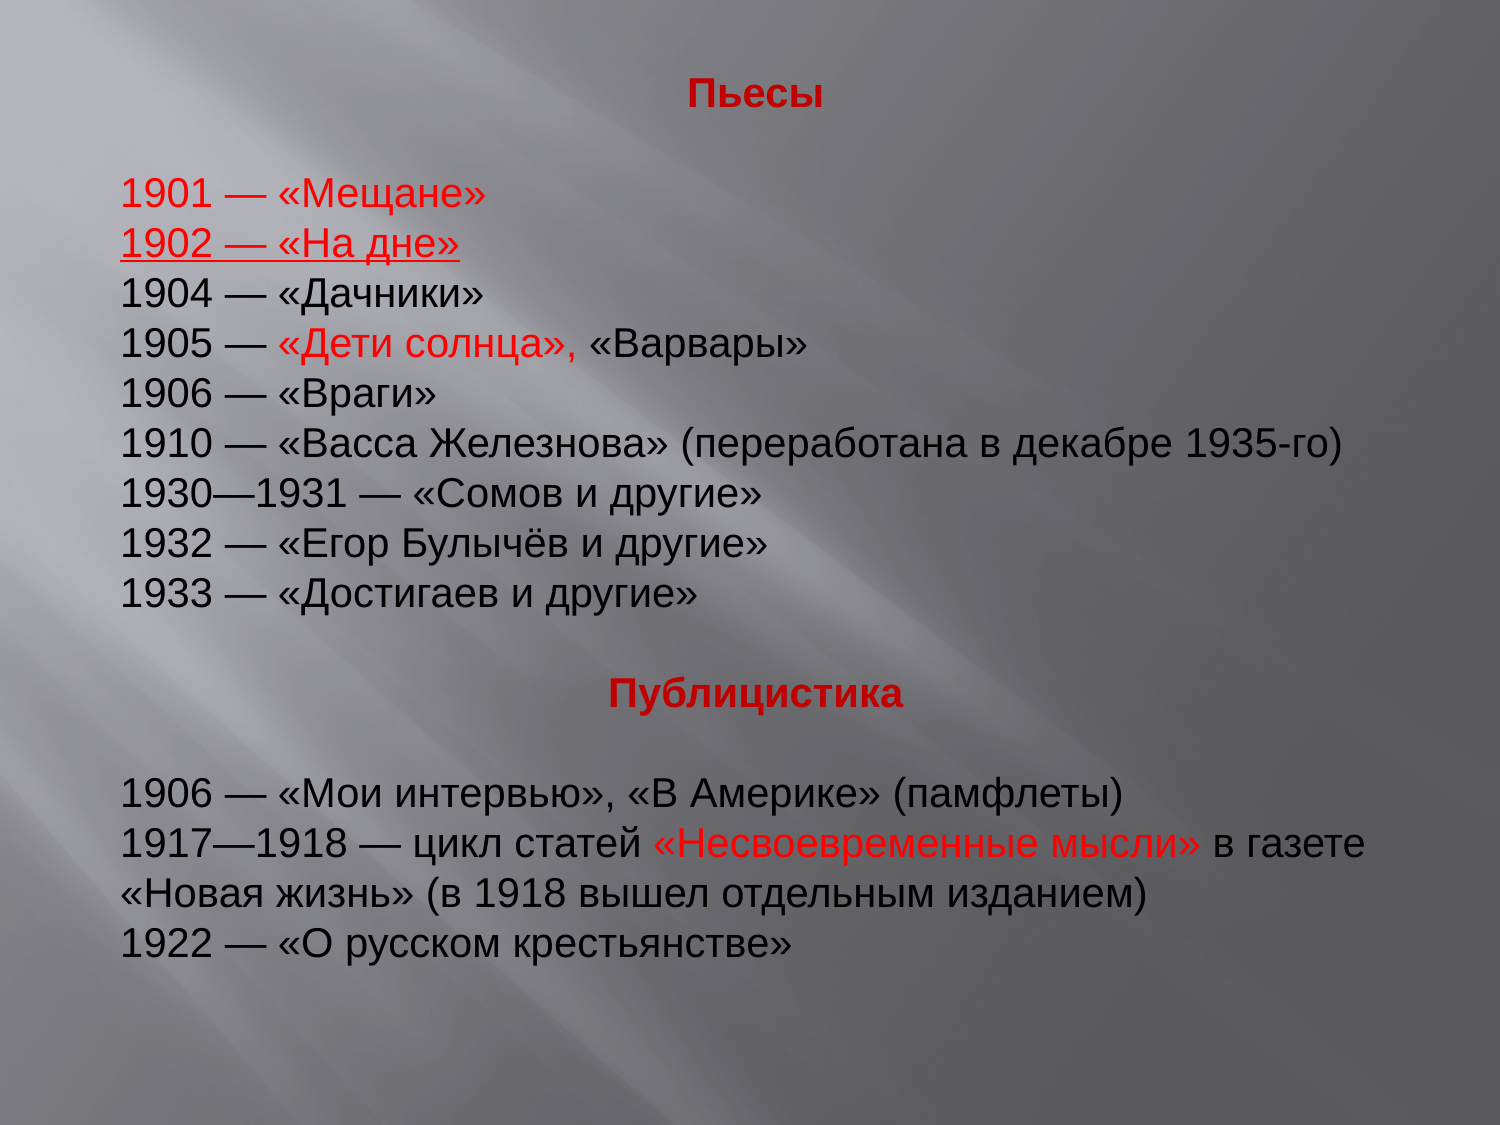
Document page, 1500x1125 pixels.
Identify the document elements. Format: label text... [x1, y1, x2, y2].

text_box Пьесы 1901 — «Мещане» 1902 — «На дне» 1904 — «Дачники» 1905 — «Дети солнца», «Варвары» 1906 — «Враги» 1910 — «Васса Железнова» (переработана в декабре 1935-го) 1930—1931 — «Сомов и другие» 1932 — «Егор Булычёв и другие» 1933 — «Достигаев и другие» Публицистика 1906 — «Мои интервью», «В Америке» (памфлеты) 1917—1918 — цикл статей «Несвоевременные мысли» в газете «Новая жизнь» (в 1918 вышел отдельным изданием) 1922 — «О русском крестьянстве» [105, 58, 1407, 1004]
